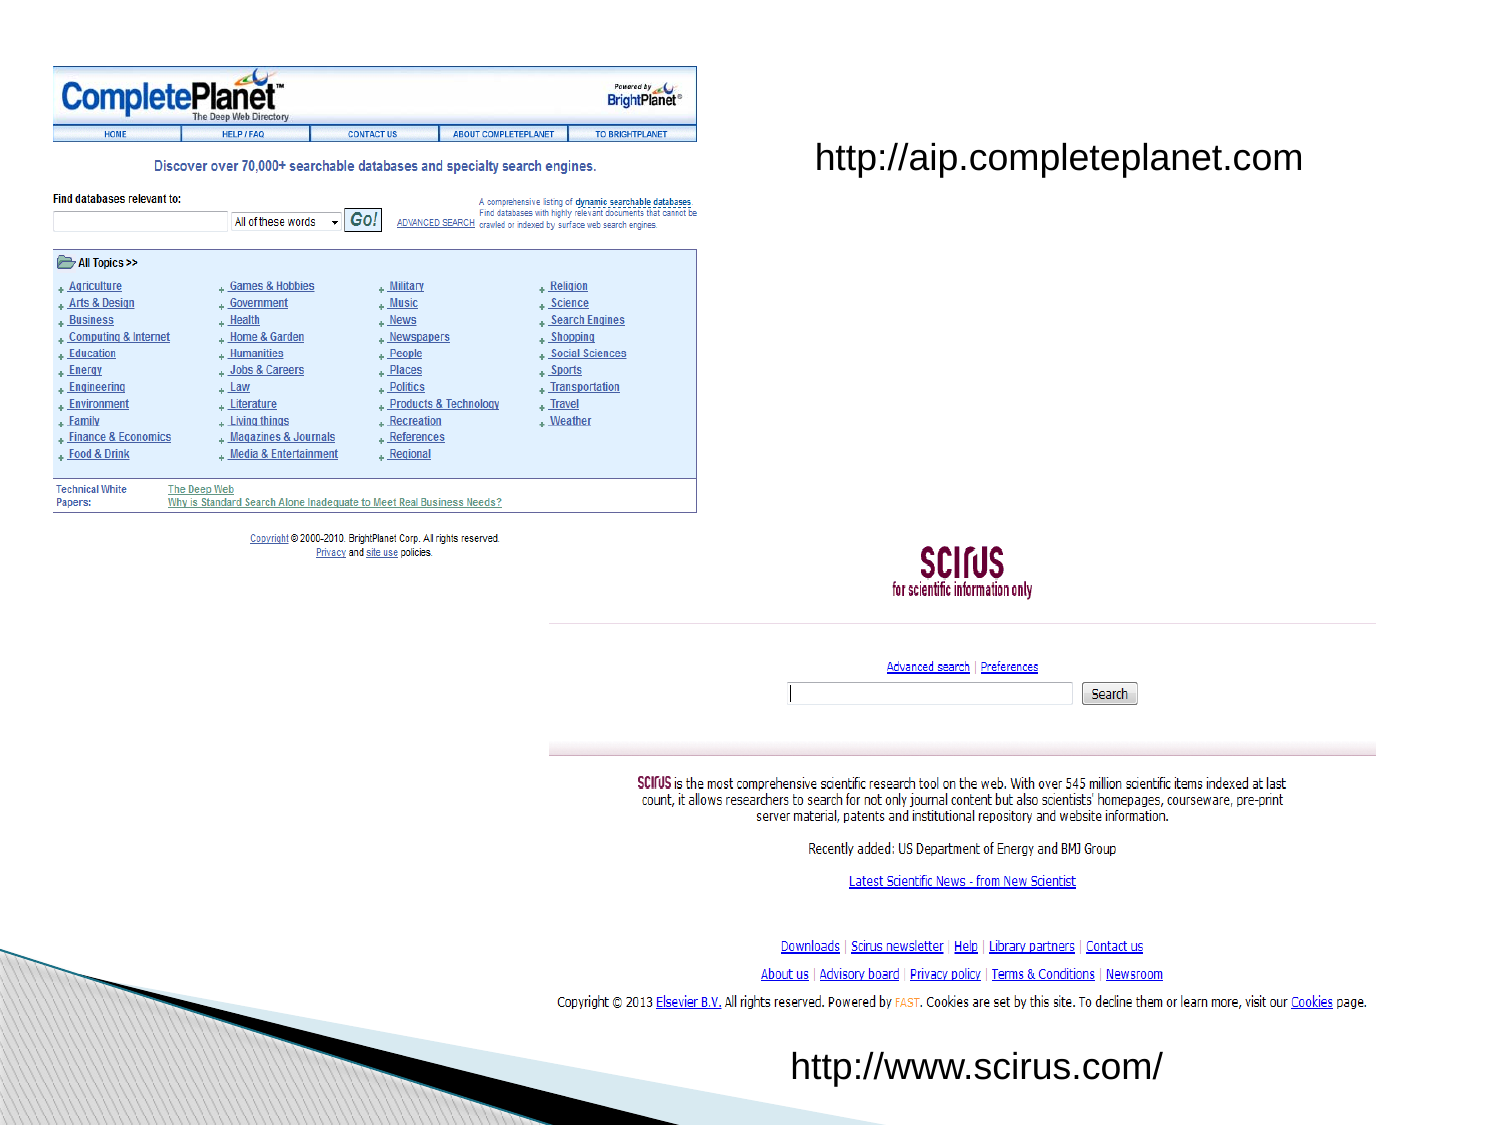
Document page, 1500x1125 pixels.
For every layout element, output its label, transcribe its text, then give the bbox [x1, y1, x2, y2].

text_box http://www.scirus.com/ [775, 1059, 1179, 1095]
text_box http://aip.completeplanet.com [800, 125, 1319, 186]
picture [52, 66, 1377, 1048]
